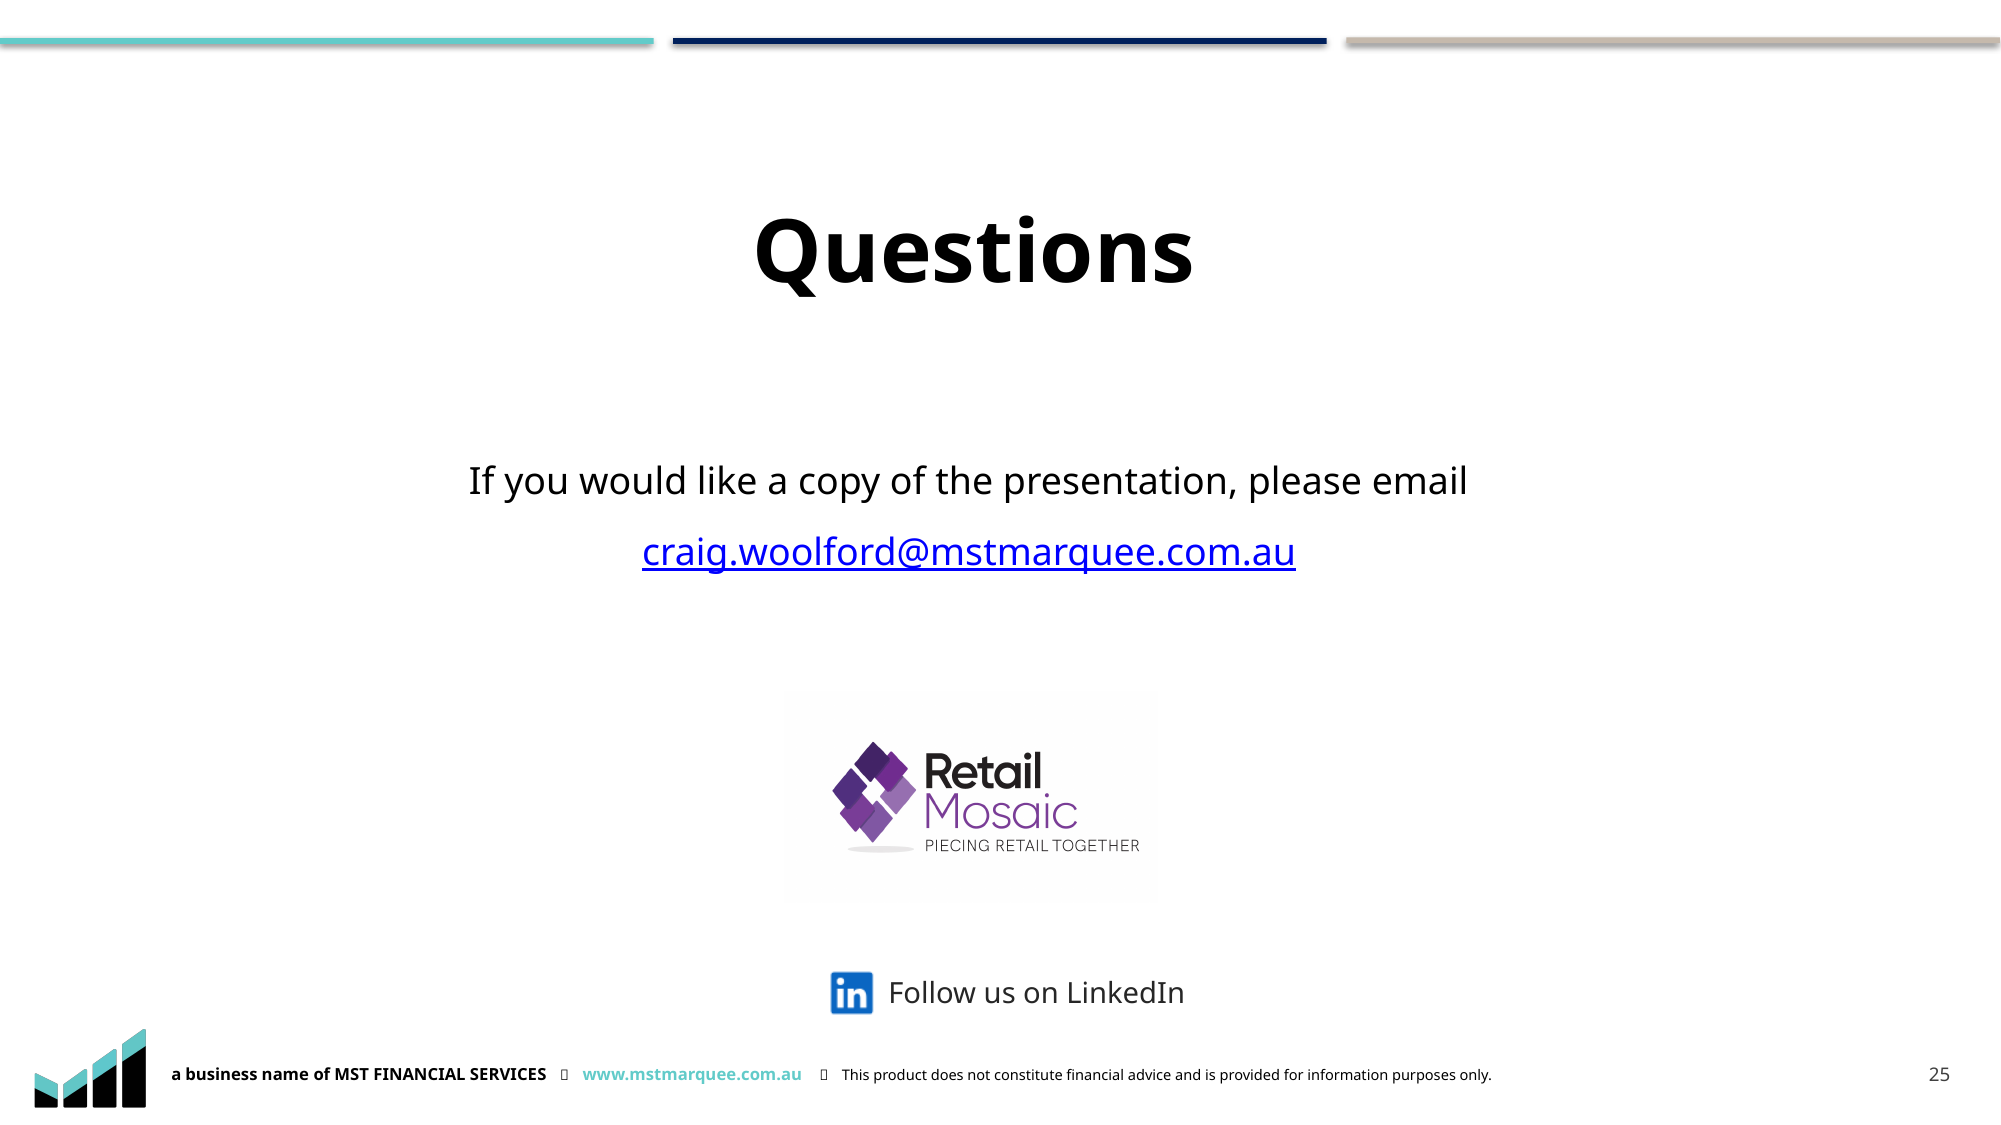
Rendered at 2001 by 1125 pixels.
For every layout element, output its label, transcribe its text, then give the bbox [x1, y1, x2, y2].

picture [827, 968, 878, 1018]
text_box Follow us on LinkedIn [875, 966, 1380, 1017]
slide_number 25 [1890, 1045, 1966, 1106]
picture [784, 691, 1158, 903]
picture [34, 1029, 157, 1118]
text_box Questions If you would like a copy of the presentation, please email craig.woolford@mstmarquee.com.au [417, 134, 1531, 722]
